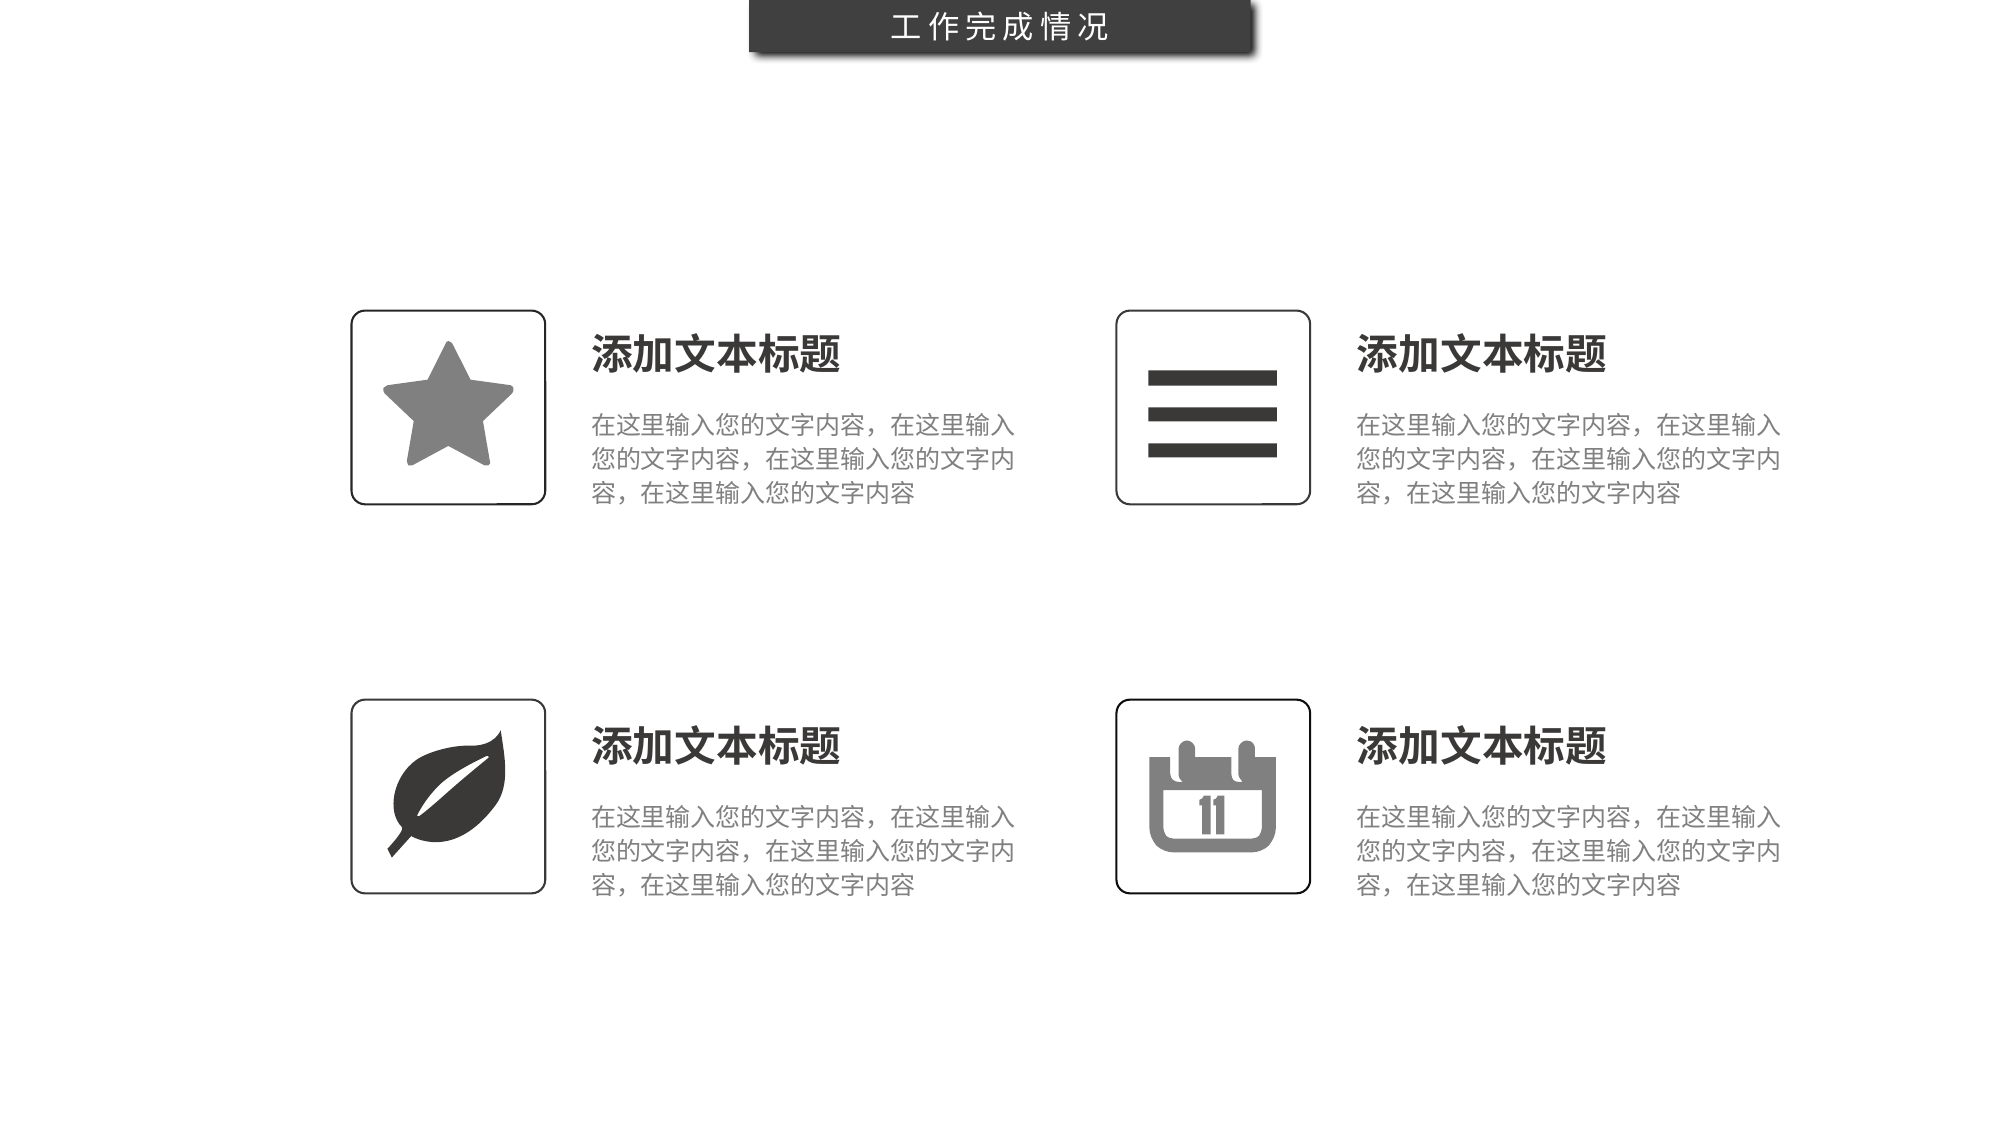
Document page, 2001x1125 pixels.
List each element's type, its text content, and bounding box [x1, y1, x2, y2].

text_box 添加文本标题 [1342, 320, 1681, 386]
text_box 工作完成情况 [749, 0, 1251, 53]
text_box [351, 699, 546, 894]
text_box [350, 309, 547, 506]
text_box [1116, 699, 1311, 894]
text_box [1116, 310, 1311, 505]
text_box 在这里输入您的文字内容，在这里输入您的文字内容，在这里输入您的文字内容，在这里输入您的文字内容 [1342, 789, 1804, 907]
text_box 添加文本标题 [1342, 711, 1681, 777]
text_box 在这里输入您的文字内容，在这里输入您的文字内容，在这里输入您的文字内容，在这里输入您的文字内容 [576, 789, 1038, 907]
text_box 添加文本标题 [576, 320, 915, 386]
text_box 在这里输入您的文字内容，在这里输入您的文字内容，在这里输入您的文字内容，在这里输入您的文字内容 [1342, 398, 1804, 516]
text_box 在这里输入您的文字内容，在这里输入您的文字内容，在这里输入您的文字内容，在这里输入您的文字内容 [576, 398, 1038, 516]
text_box 添加文本标题 [576, 711, 915, 777]
